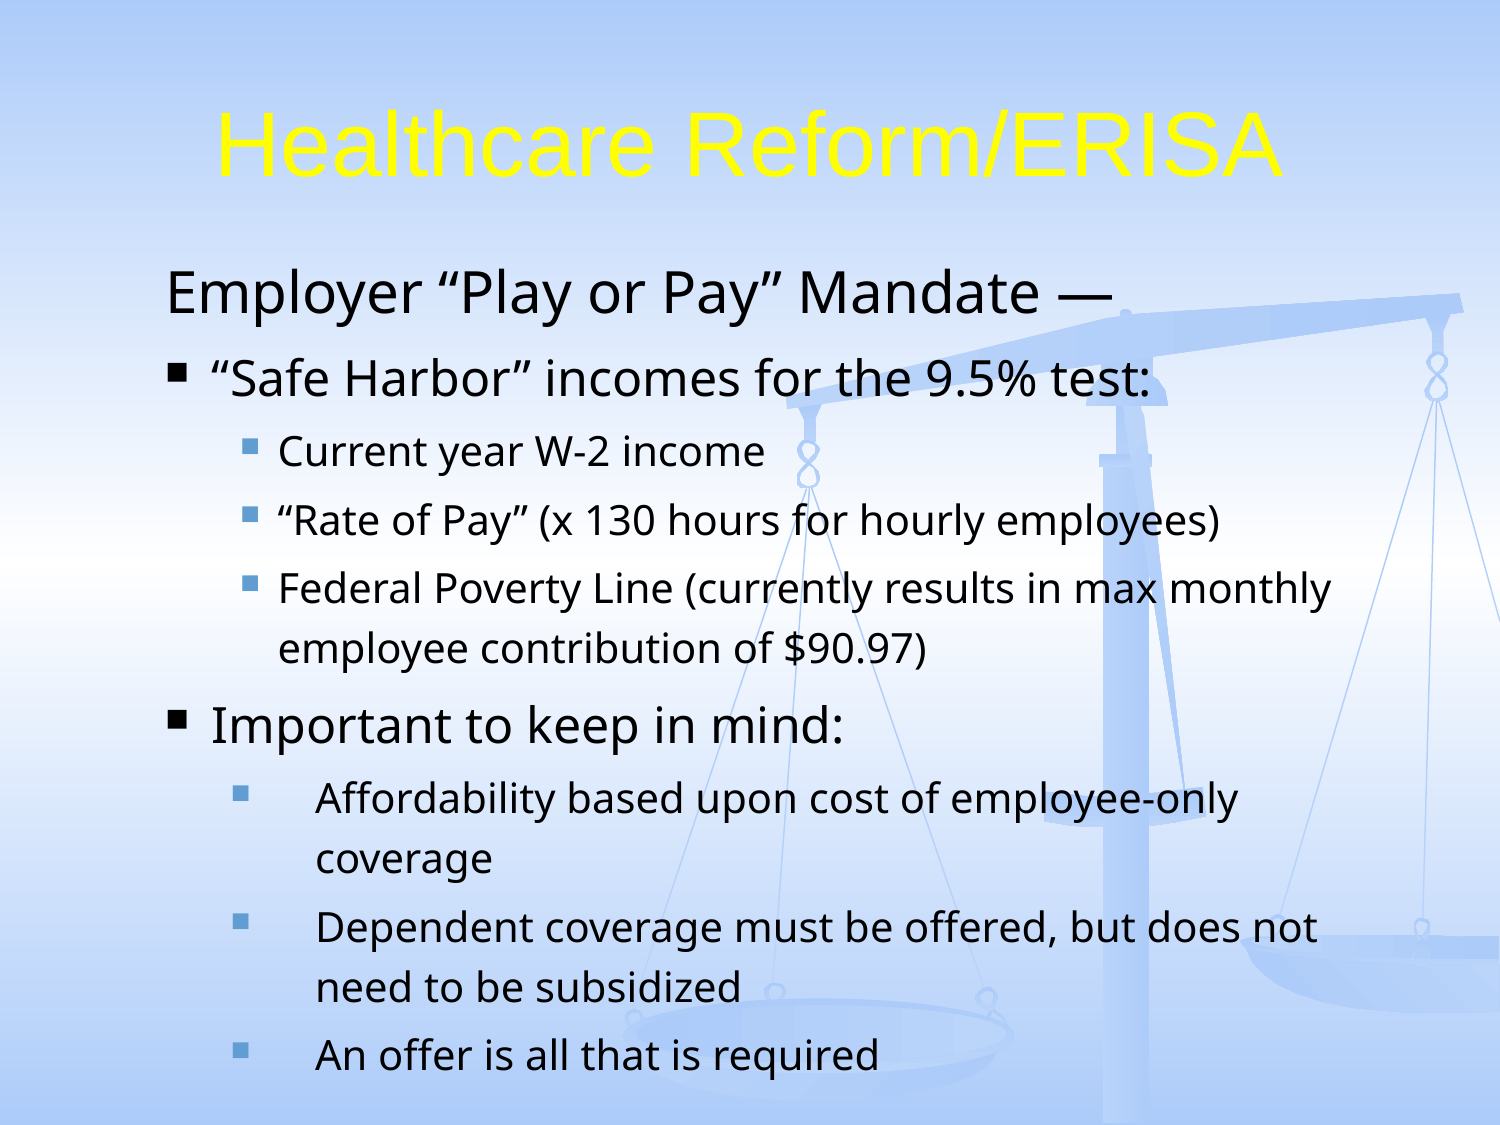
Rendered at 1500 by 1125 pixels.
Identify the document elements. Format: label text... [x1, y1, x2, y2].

title Healthcare Reform/ERISA [74, 45, 1426, 212]
list Employer “Play or Pay” Mandate — “Safe Harbor” incomes for the 9.5% test: Current year W-2 income “Rate of Pay” (x 130 hours for hourly employees) Federal Poverty Line (currently results in max monthly employee contribution of $90.97) Important to keep in mind: Affordability based upon cost of employee-only coverage Dependent coverage must be offered, but does not need to be subsidized An offer is all that is required [74, 212, 1426, 1063]
